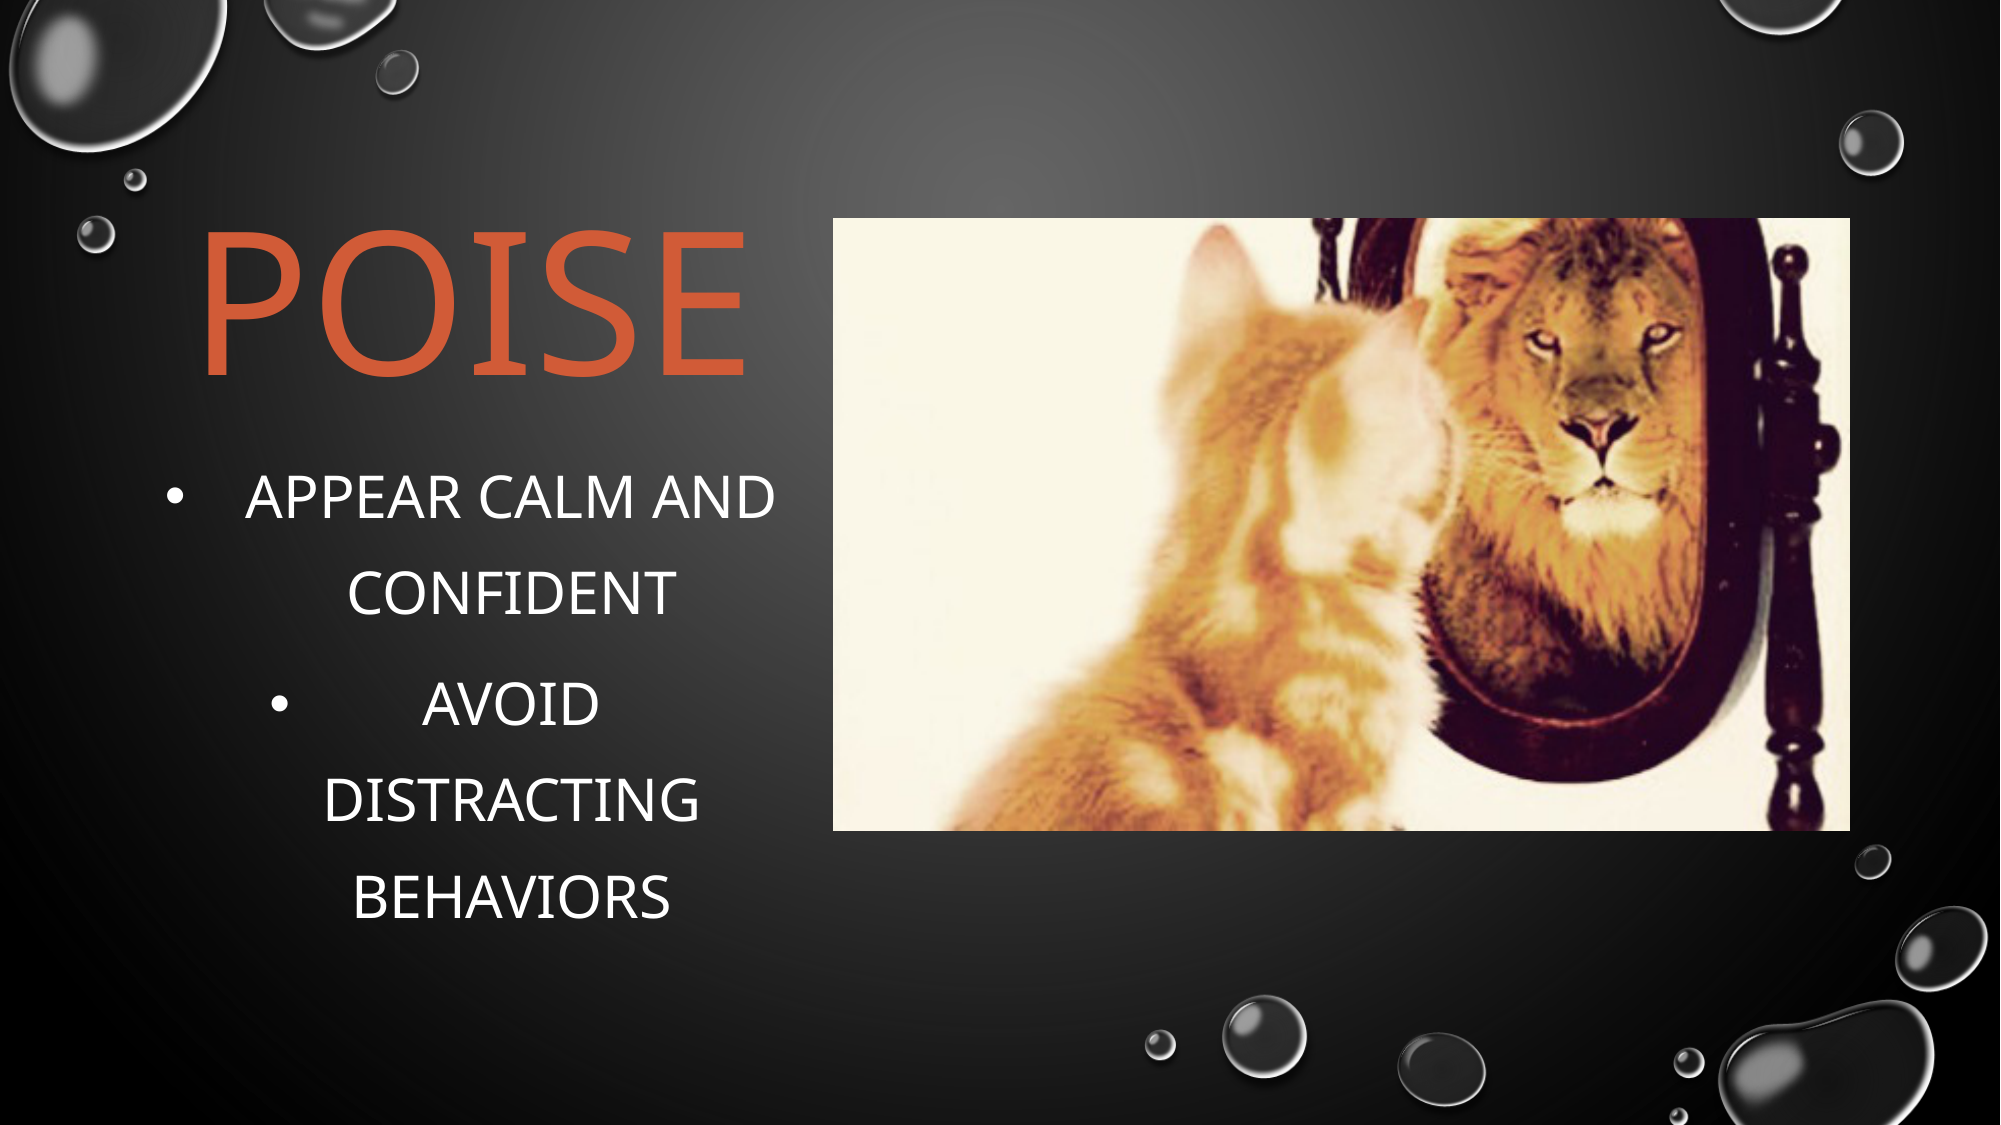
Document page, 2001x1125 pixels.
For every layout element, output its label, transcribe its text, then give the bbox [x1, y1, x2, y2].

list Appear calm and confident Avoid distracting behaviors [149, 431, 796, 950]
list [832, 218, 1851, 832]
picture [0, 0, 2000, 1125]
title Poise [149, 99, 796, 431]
